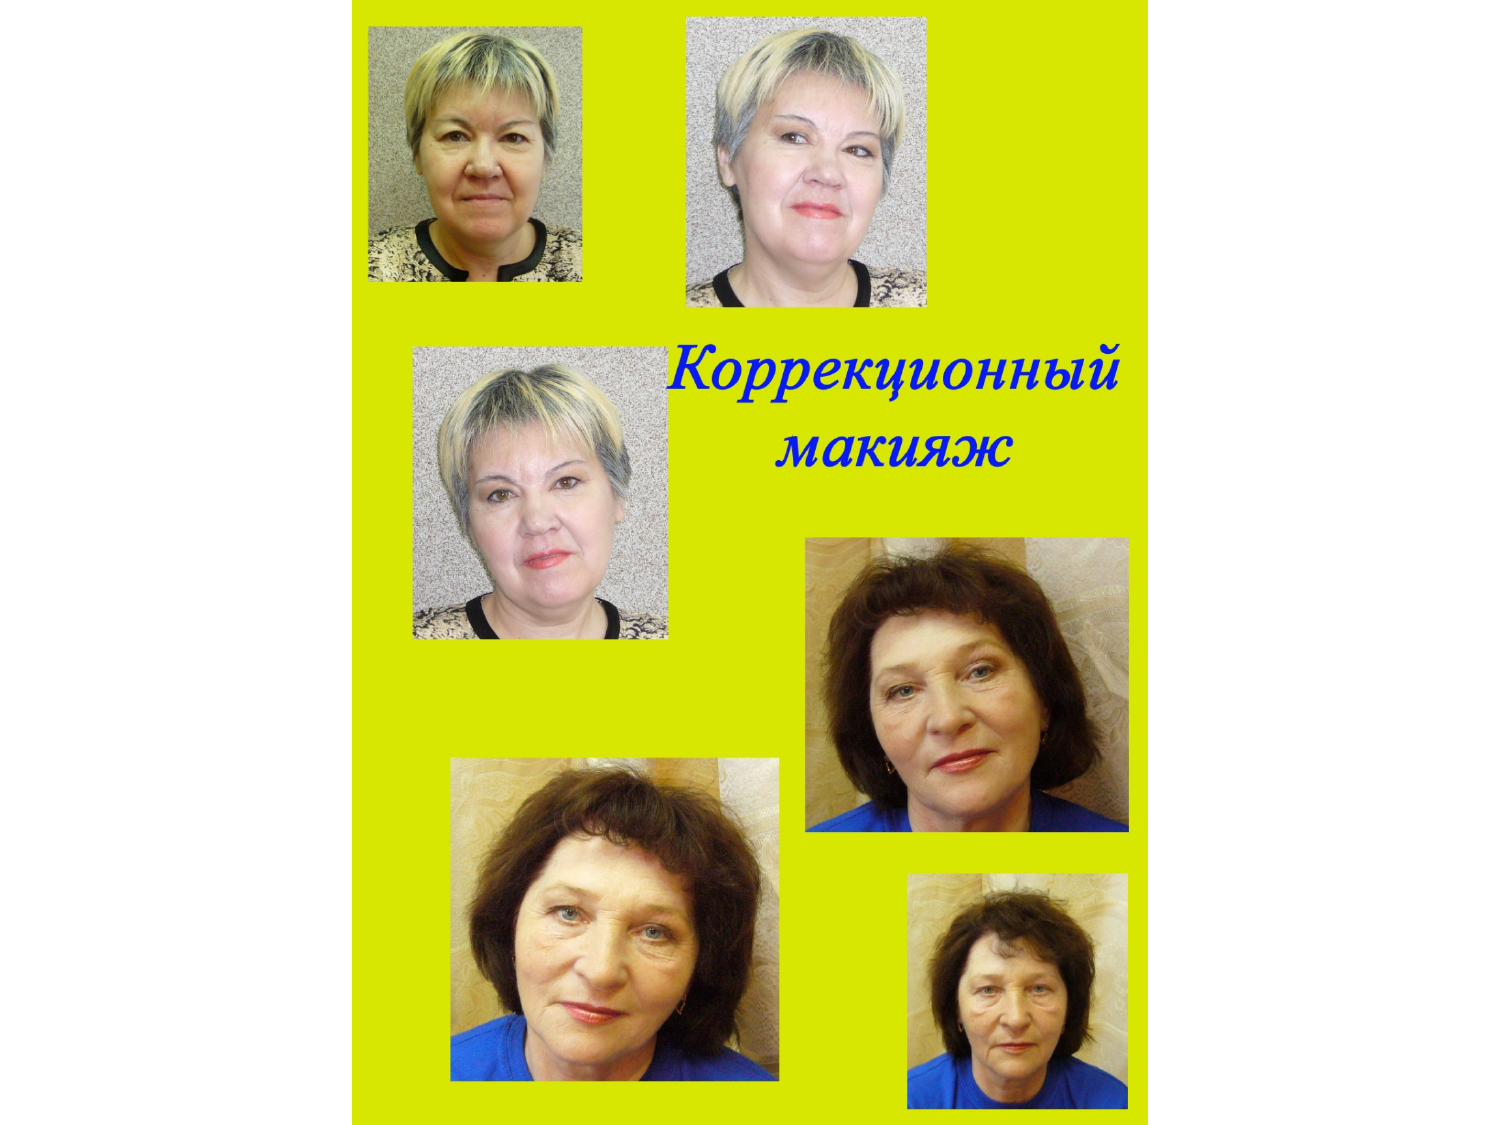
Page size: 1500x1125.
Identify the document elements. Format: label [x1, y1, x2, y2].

picture [351, 0, 1148, 1125]
